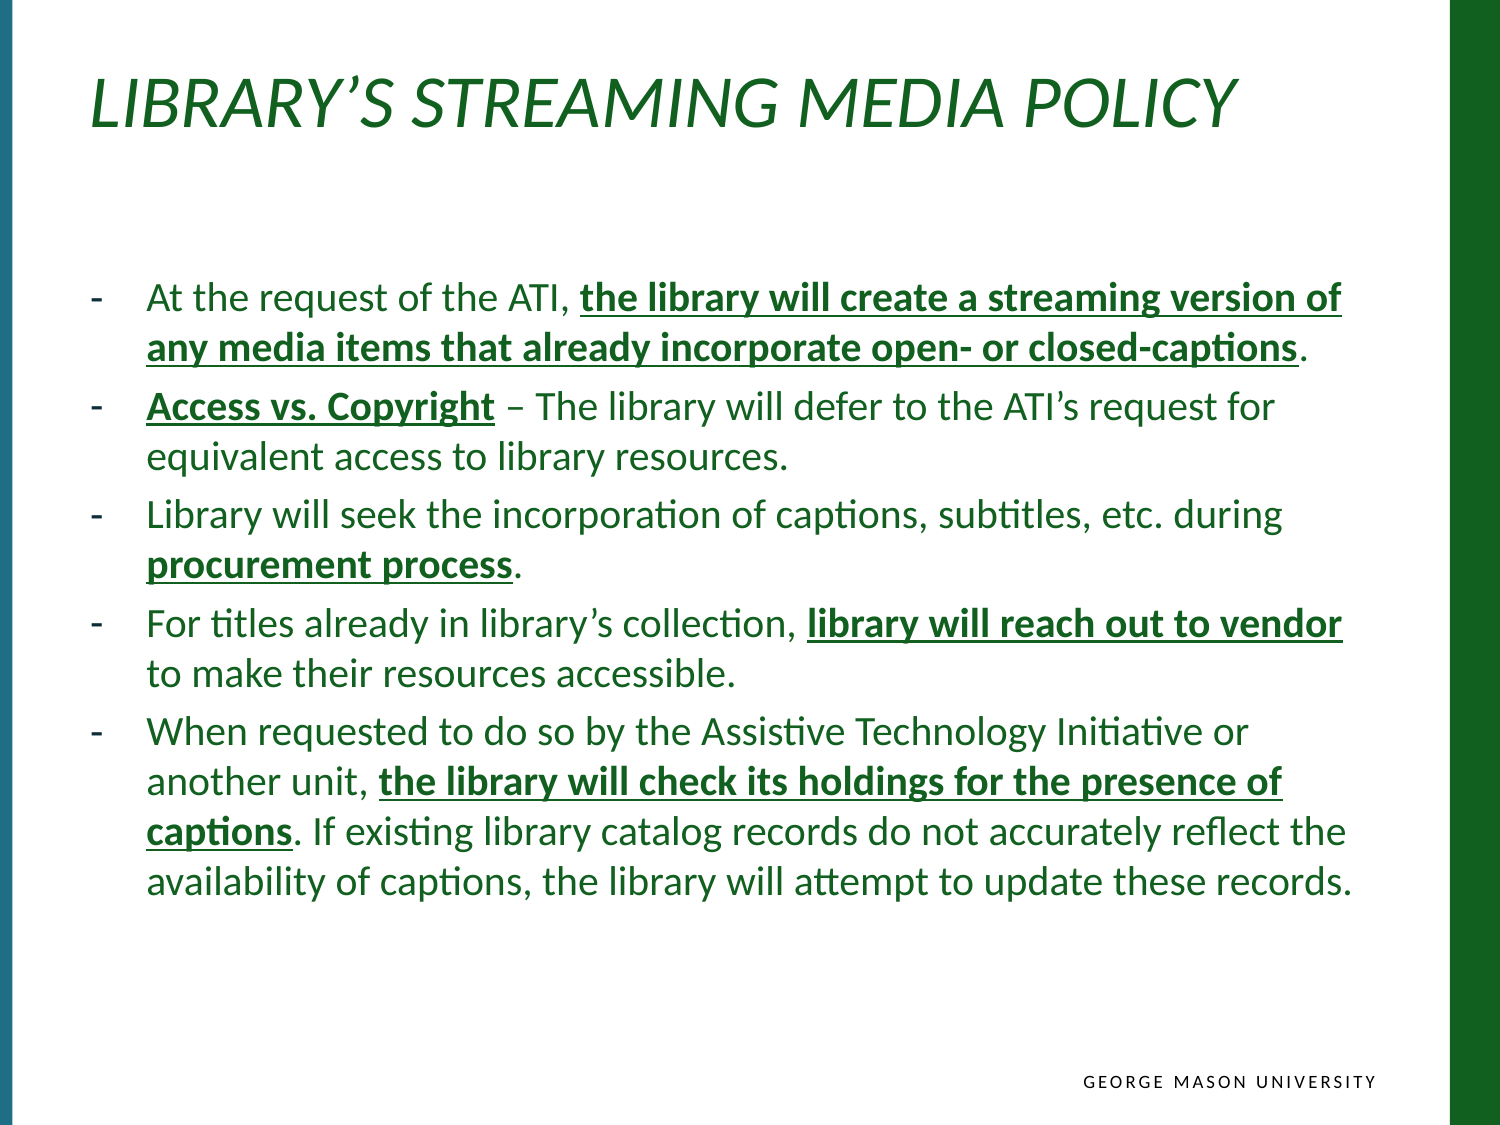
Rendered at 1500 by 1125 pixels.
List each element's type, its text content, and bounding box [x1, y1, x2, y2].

title Library’s Streaming Media Policy [75, 45, 1291, 233]
list At the request of the ATI, the library will create a streaming version of any media items that already incorporate open- or closed-captions. Access vs. Copyright – The library will defer to the ATI’s request for equivalent access to library resources. Library will seek the incorporation of captions, subtitles, etc. during procurement process. For titles already in library’s collection, library will reach out to vendor to make their resources accessible. When requested to do so by the Assistive Technology Initiative or another unit, the library will check its holdings for the presence of captions. If existing library catalog records do not accurately reflect the availability of captions, the library will attempt to update these records. [75, 262, 1386, 959]
